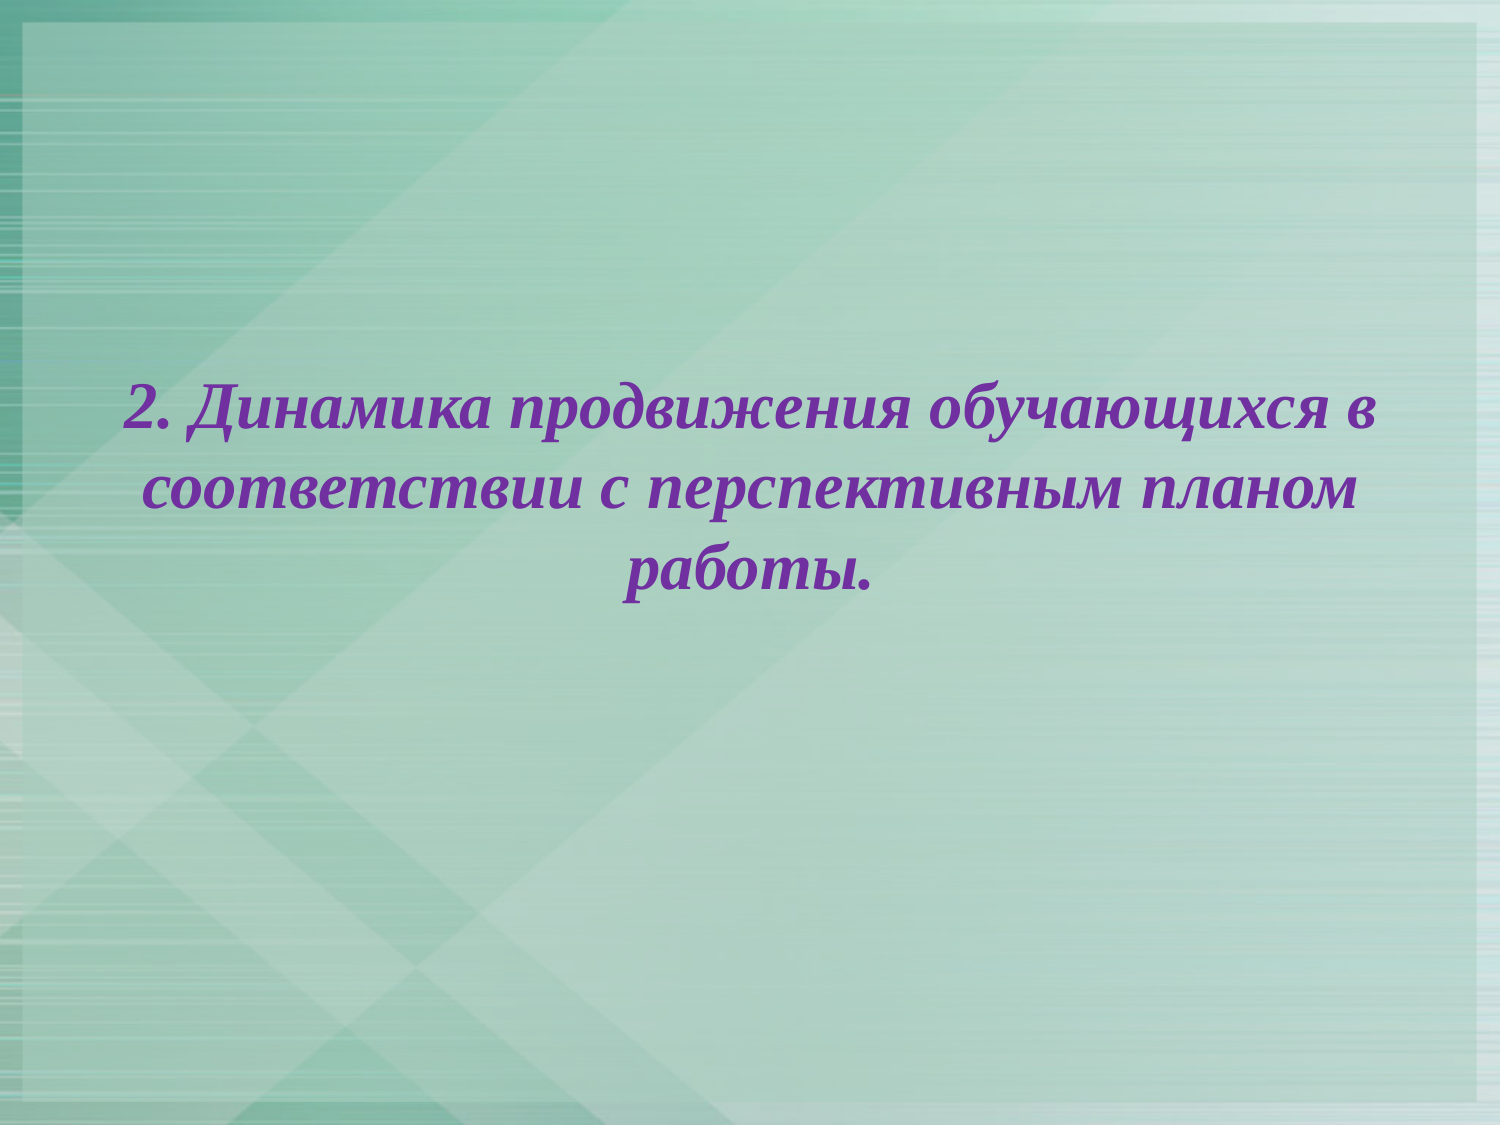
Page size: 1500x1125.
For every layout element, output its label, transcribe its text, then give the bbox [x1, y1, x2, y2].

picture [0, 0, 1500, 1125]
title 2. Динамика продвижения обучающихся в соответствии с перспективным планом работы. [76, 196, 1427, 691]
